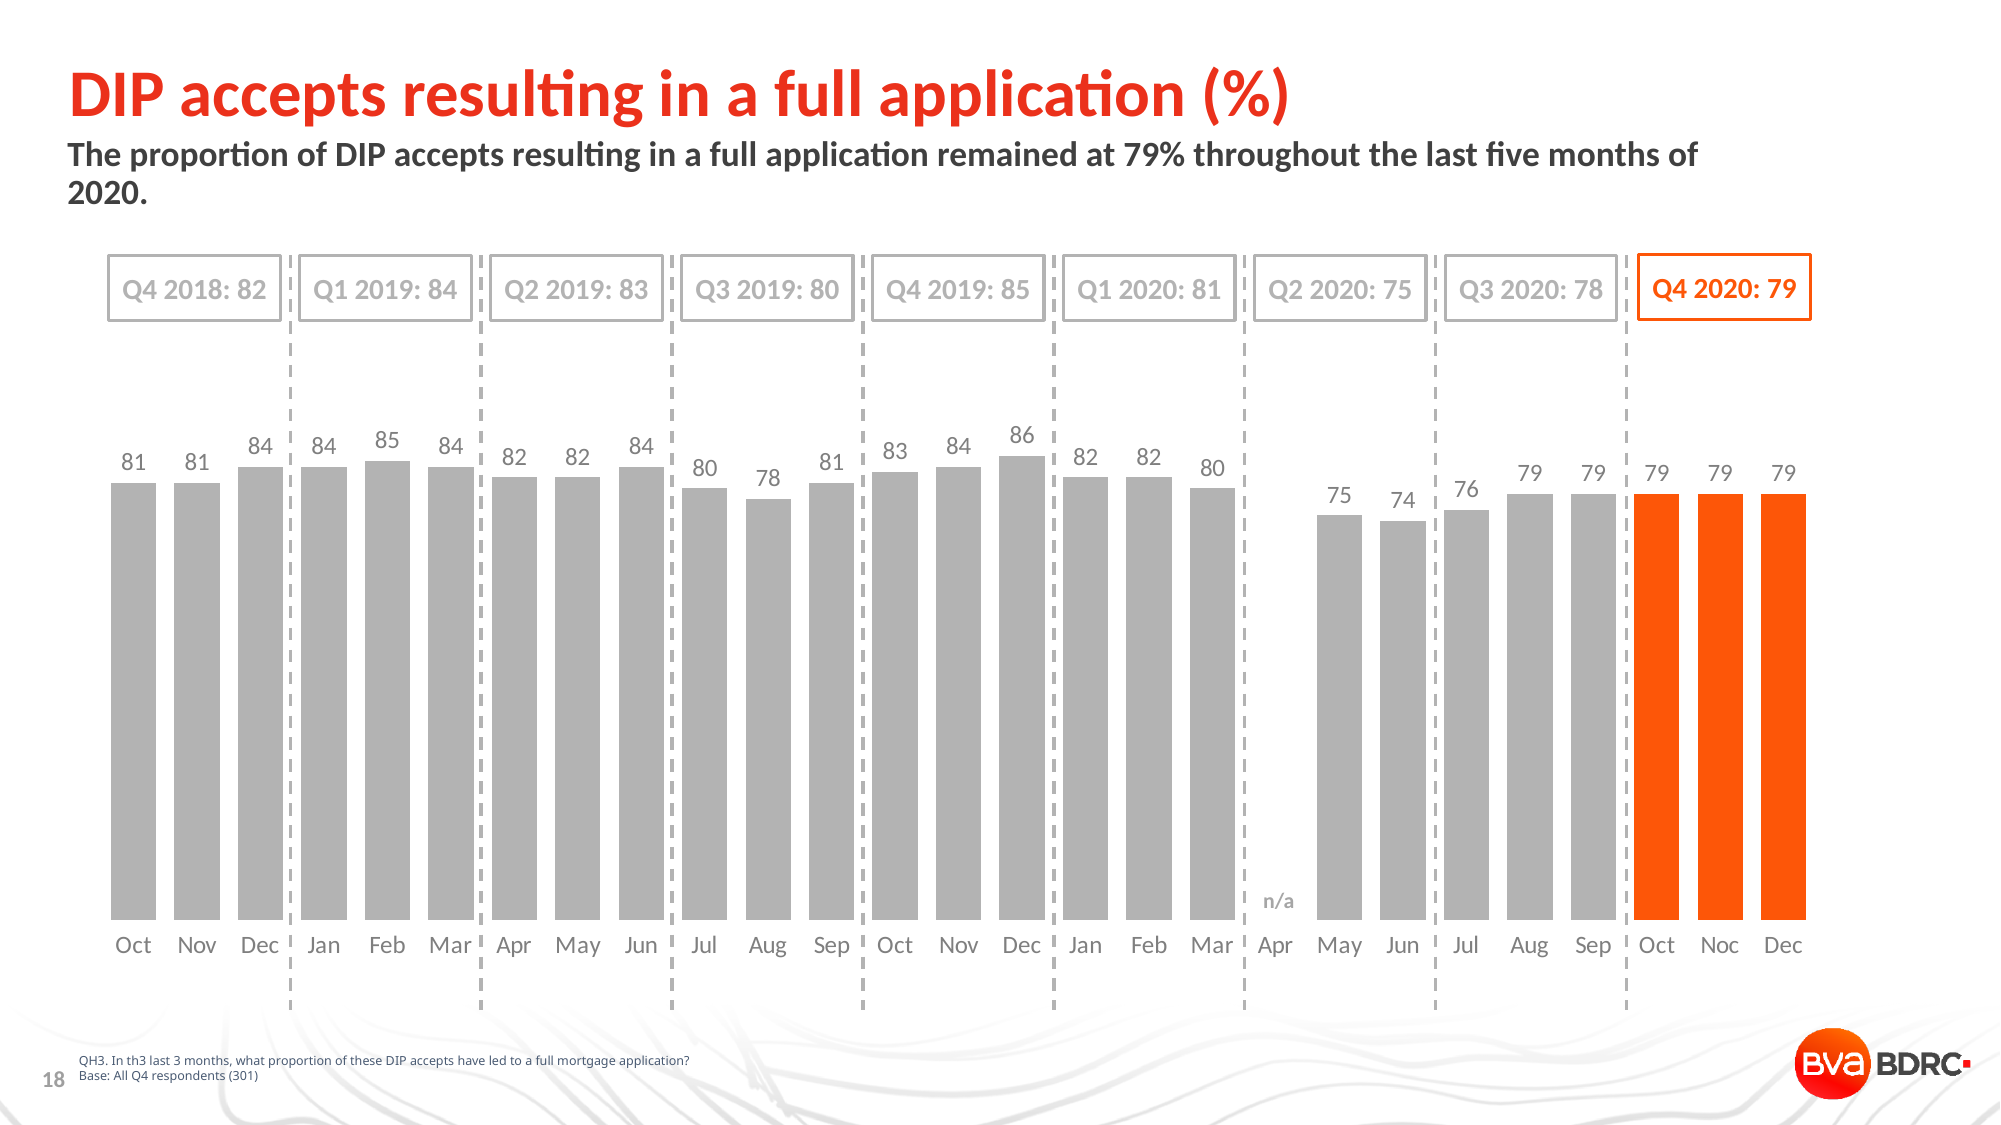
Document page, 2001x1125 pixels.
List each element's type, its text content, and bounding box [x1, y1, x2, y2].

text_box Q3 2019: 80 [681, 255, 854, 316]
text_box Q2 2020: 75 [1254, 255, 1426, 316]
text_box Q1 2020: 81 [1063, 255, 1235, 316]
text_box QH3. In th3 last 3 months, what proportion of these DIP accepts have led to a full mortgage application? Base: All Q4 respondents (301) [67, 1023, 913, 1125]
text_box Q4 2019: 85 [872, 255, 1044, 316]
text_box Q4 2020: 79 [1638, 254, 1811, 316]
text_box Q2 2019: 83 [490, 255, 663, 316]
picture [0, 1003, 67, 1125]
text_box Q1 2019: 84 [299, 255, 472, 316]
text_box Q4 2018: 82 [108, 255, 281, 316]
chart [67, 318, 1851, 1012]
list The proportion of DIP accepts resulting in a full application remained at 79% throughout the last five months of 2020. [67, 136, 1768, 172]
picture [913, 1003, 2000, 1125]
text_box Q3 2020: 78 [1445, 255, 1617, 316]
title DIP accepts resulting in a full application (%) [69, 40, 1770, 151]
